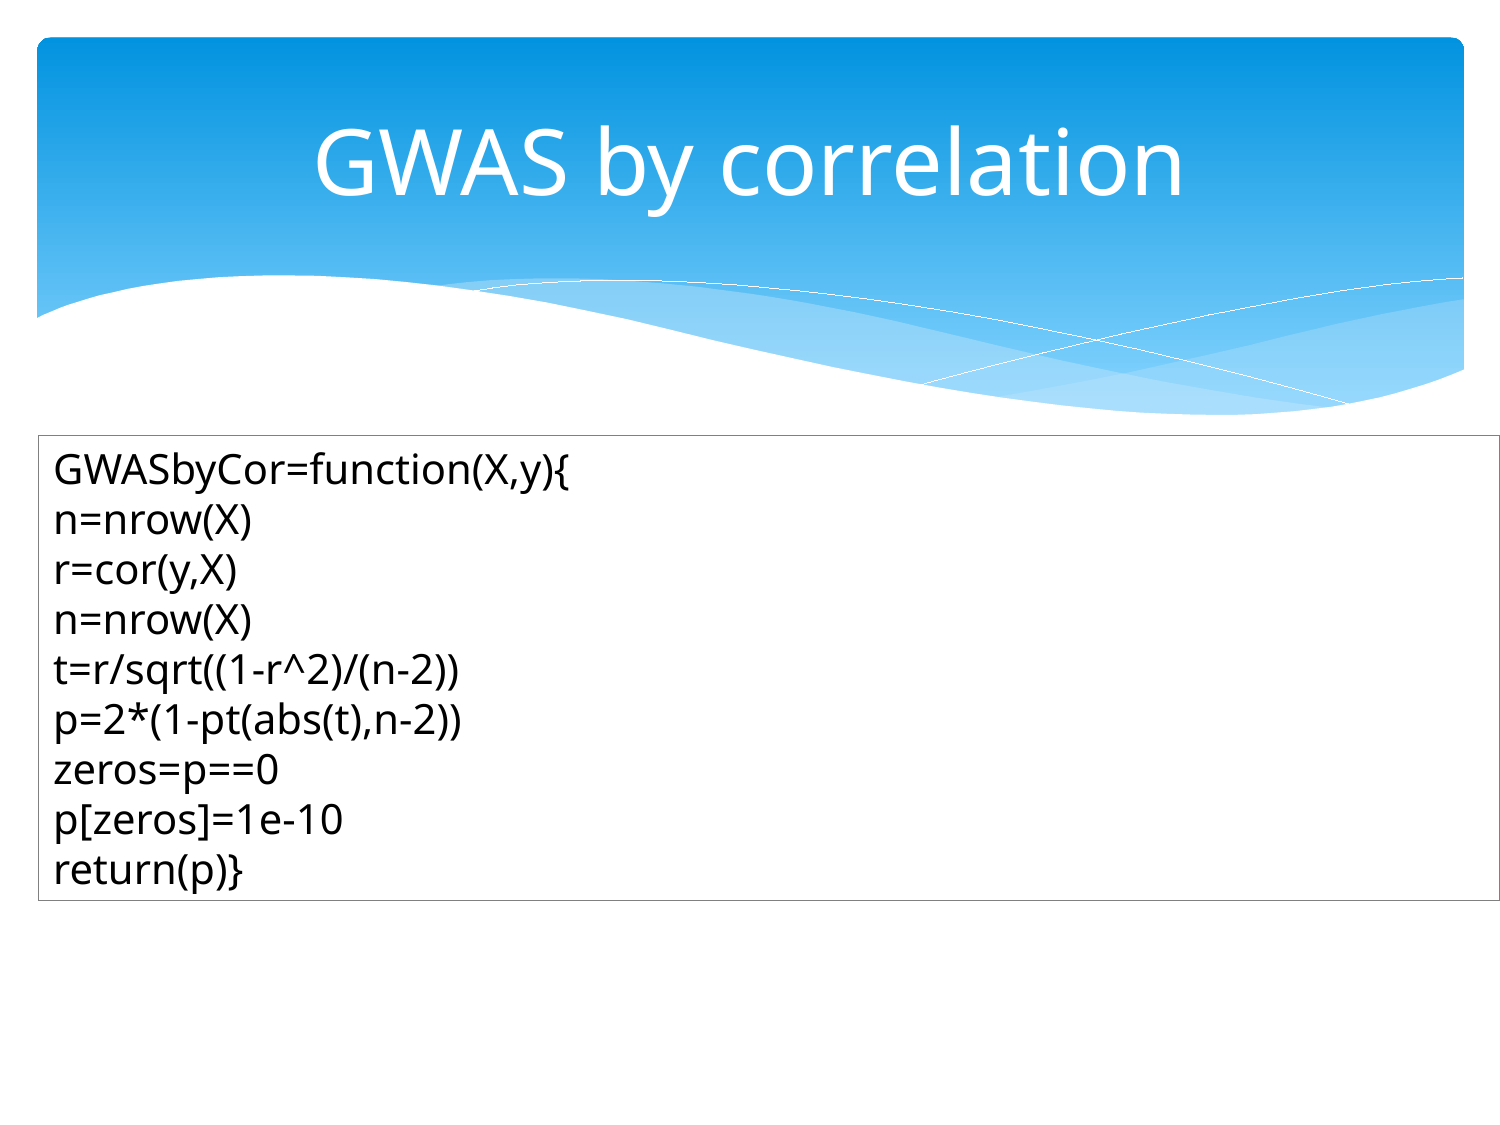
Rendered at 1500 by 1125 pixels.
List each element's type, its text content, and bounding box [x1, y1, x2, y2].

text_box GWASbyCor=function(X,y){ n=nrow(X) r=cor(y,X) n=nrow(X) t=r/sqrt((1-r^2)/(n-2)) p=2*(1-pt(abs(t),n-2)) zeros=p==0 p[zeros]=1e-10 return(p)} [38, 435, 1500, 901]
title GWAS by correlation [75, 55, 1425, 261]
